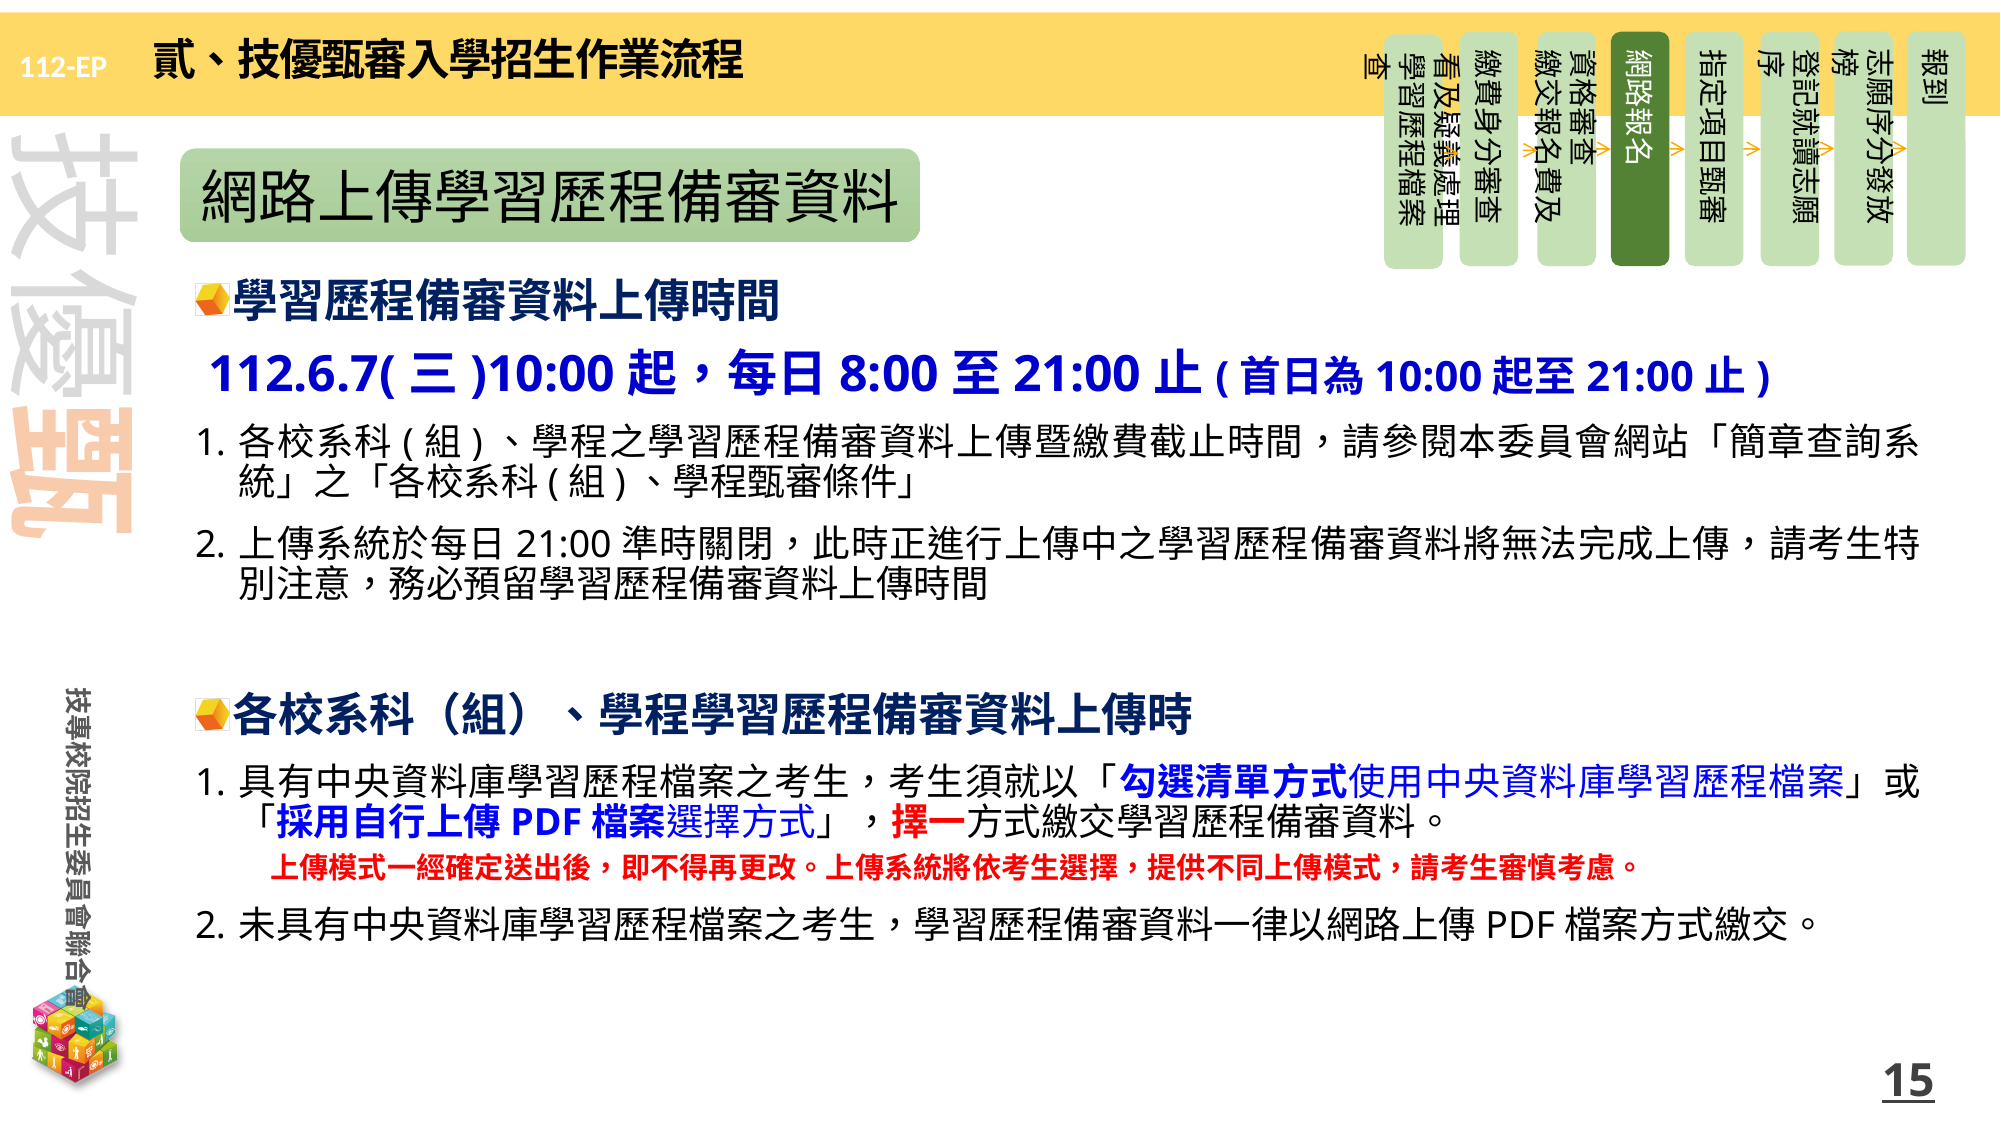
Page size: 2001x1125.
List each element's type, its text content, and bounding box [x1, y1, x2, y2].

picture [195, 283, 230, 316]
picture [21, 985, 129, 1094]
text_box 貳、技優甄審入學招生作業流程 [137, 13, 1488, 109]
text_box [1459, 31, 1966, 267]
text_box 網路上傳學習歷程備審資料 [179, 147, 921, 243]
text_box 看及疑義處理 學習歷程檔案查 [1383, 33, 1444, 270]
list 學習歷程備審資料上傳時間 112.6.7(三)10:00起，每日8:00至21:00止(首日為10:00起至21:00止) 各校系科(組)、學程之學習歷程備審資料上傳暨繳費截止時間，請參閱本委員會網站「簡章查詢系統」之「各校系科(組)、學程甄審條件」 上傳系統於每日21:00準時關閉，此時正進行上傳中之學習歷程備審資料將無法完成上傳，請考生特別注意，務必預留學習歷程備審資料上傳時間 各校系科（組）、學程學習歷程備審資料上傳時 具有中央資料庫學習歷程檔案之考生，考生須就以「勾選清單方式使用中央資料庫學習歷程檔案」或「採用自行上傳PDF檔案選擇方式」，擇一方式繳交學習歷程備審資料。 上傳模式一經確定送出後，即不得再更改。上傳系統將依考生選擇，提供不同上傳模式，請考生審慎考慮。 未具有中央資料庫學習歷程檔案之考生，學習歷程備審資料一律以網路上傳PDF檔案方式繳交。 [180, 270, 1937, 971]
picture [195, 698, 230, 731]
